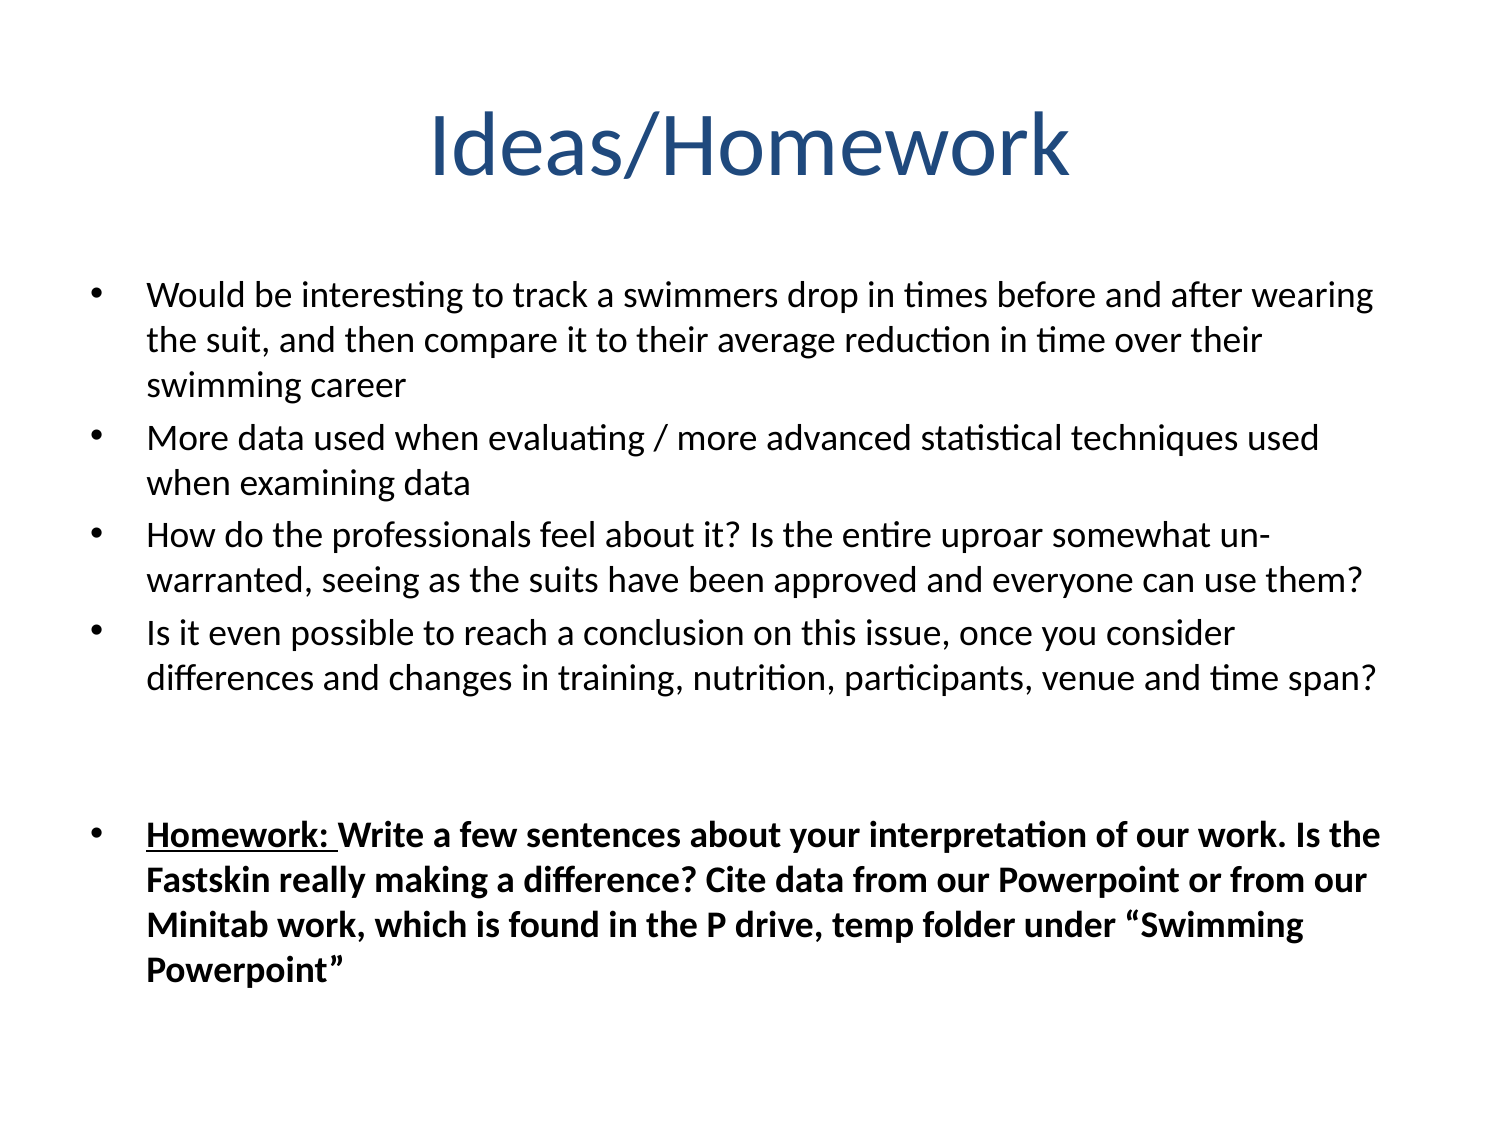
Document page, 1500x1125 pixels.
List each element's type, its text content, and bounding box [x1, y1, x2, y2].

list Would be interesting to track a swimmers drop in times before and after wearing the suit, and then compare it to their average reduction in time over their swimming career More data used when evaluating / more advanced statistical techniques used when examining data How do the professionals feel about it? Is the entire uproar somewhat un-warranted, seeing as the suits have been approved and everyone can use them? Is it even possible to reach a conclusion on this issue, once you consider differences and changes in training, nutrition, participants, venue and time span? Homework: Write a few sentences about your interpretation of our work. Is the Fastskin really making a difference? Cite data from our Powerpoint or from our Minitab work, which is found in the P drive, temp folder under “Swimming Powerpoint” [75, 262, 1425, 1005]
title Ideas/Homework [75, 45, 1425, 233]
